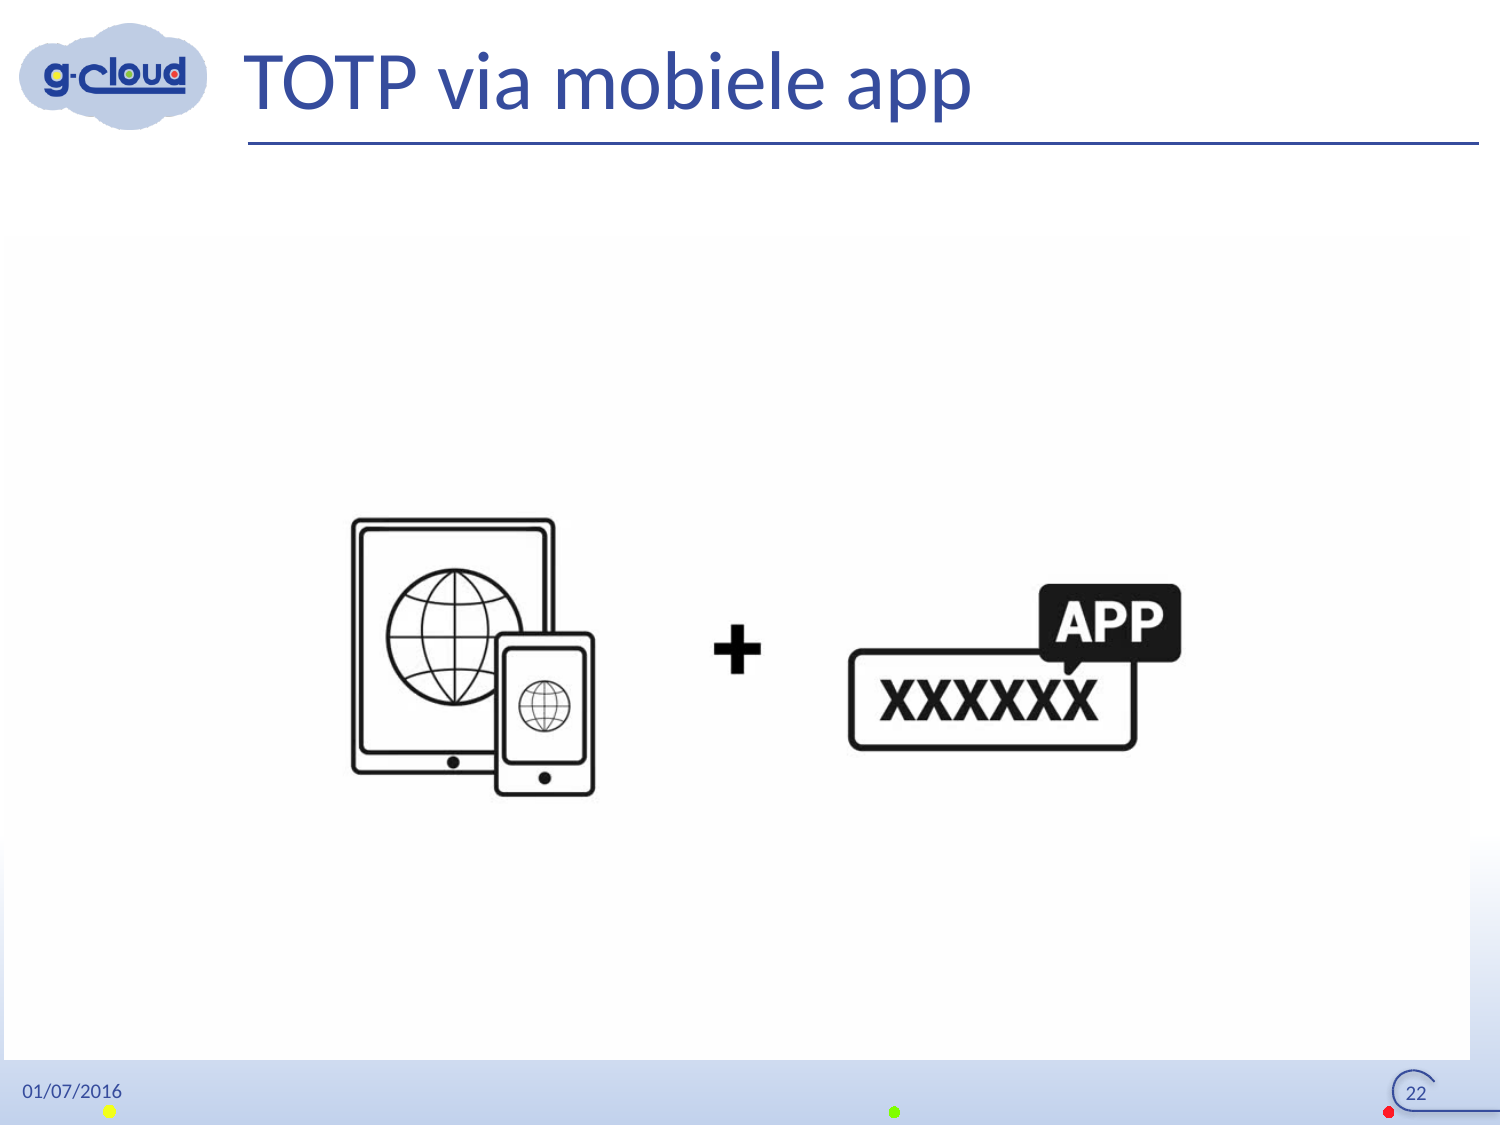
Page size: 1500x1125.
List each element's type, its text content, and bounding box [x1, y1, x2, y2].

title TOTP via mobiele app [243, 22, 1480, 131]
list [2, 235, 1471, 1061]
picture [19, 23, 207, 130]
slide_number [0, 1072, 138, 1108]
slide_number 22 [1372, 1072, 1452, 1108]
